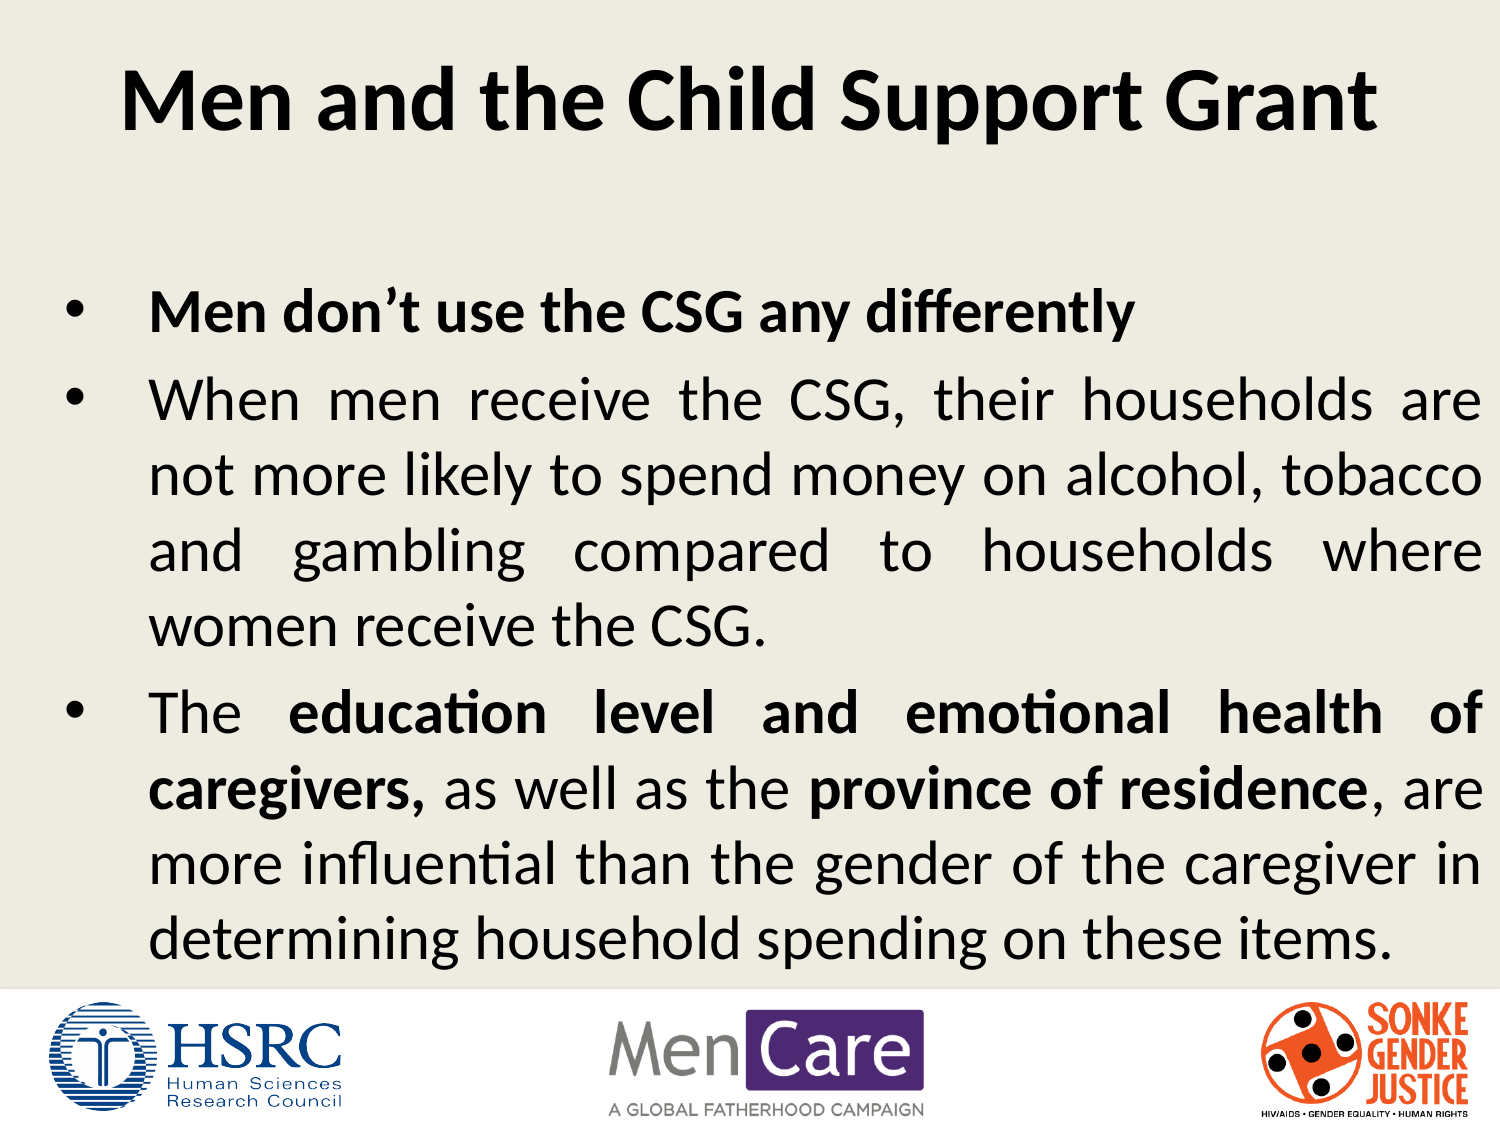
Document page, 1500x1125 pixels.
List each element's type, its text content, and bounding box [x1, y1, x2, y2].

picture [594, 997, 936, 1125]
text_box [0, 988, 1500, 1125]
picture [1260, 1002, 1468, 1117]
title Men and the Child Support Grant [0, 0, 1500, 188]
picture [48, 1002, 341, 1111]
list Men don’t use the CSG any differently When men receive the CSG, their households are not more likely to spend money on alcohol, tobacco and gambling compared to households where women receive the CSG. The education level and emotional health of caregivers, as well as the province of residence, are more influential than the gender of the caregiver in determining household spending on these items. [0, 262, 1500, 988]
